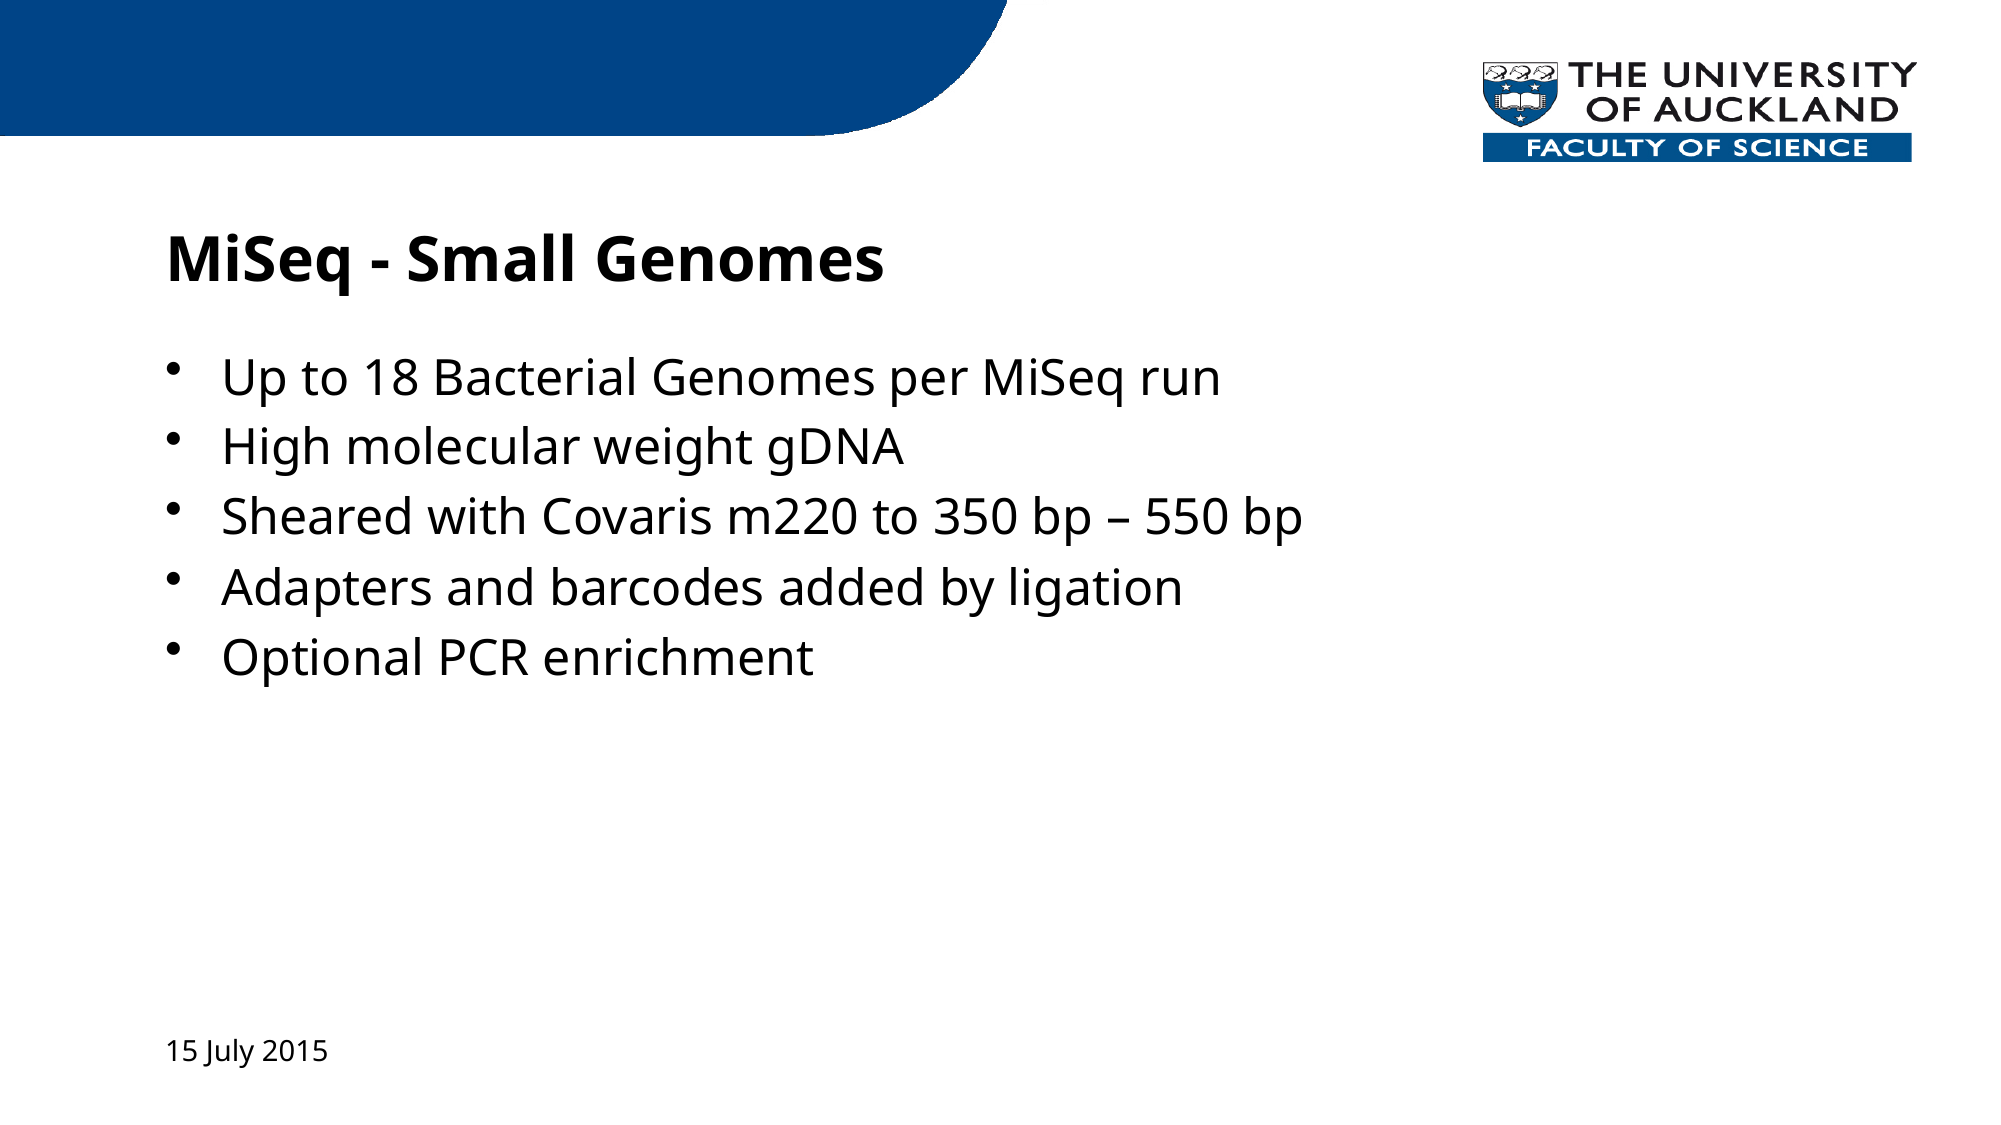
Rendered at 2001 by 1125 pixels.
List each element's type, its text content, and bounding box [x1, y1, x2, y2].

list Up to 18 Bacterial Genomes per MiSeq run High molecular weight gDNA Sheared with Covaris m220 to 350 bp – 550 bp Adapters and barcodes added by ligation Optional PCR enrichment [150, 337, 1850, 950]
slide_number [149, 1024, 567, 1101]
picture [0, 0, 2001, 175]
title MiSeq - Small Genomes [150, 200, 1850, 313]
